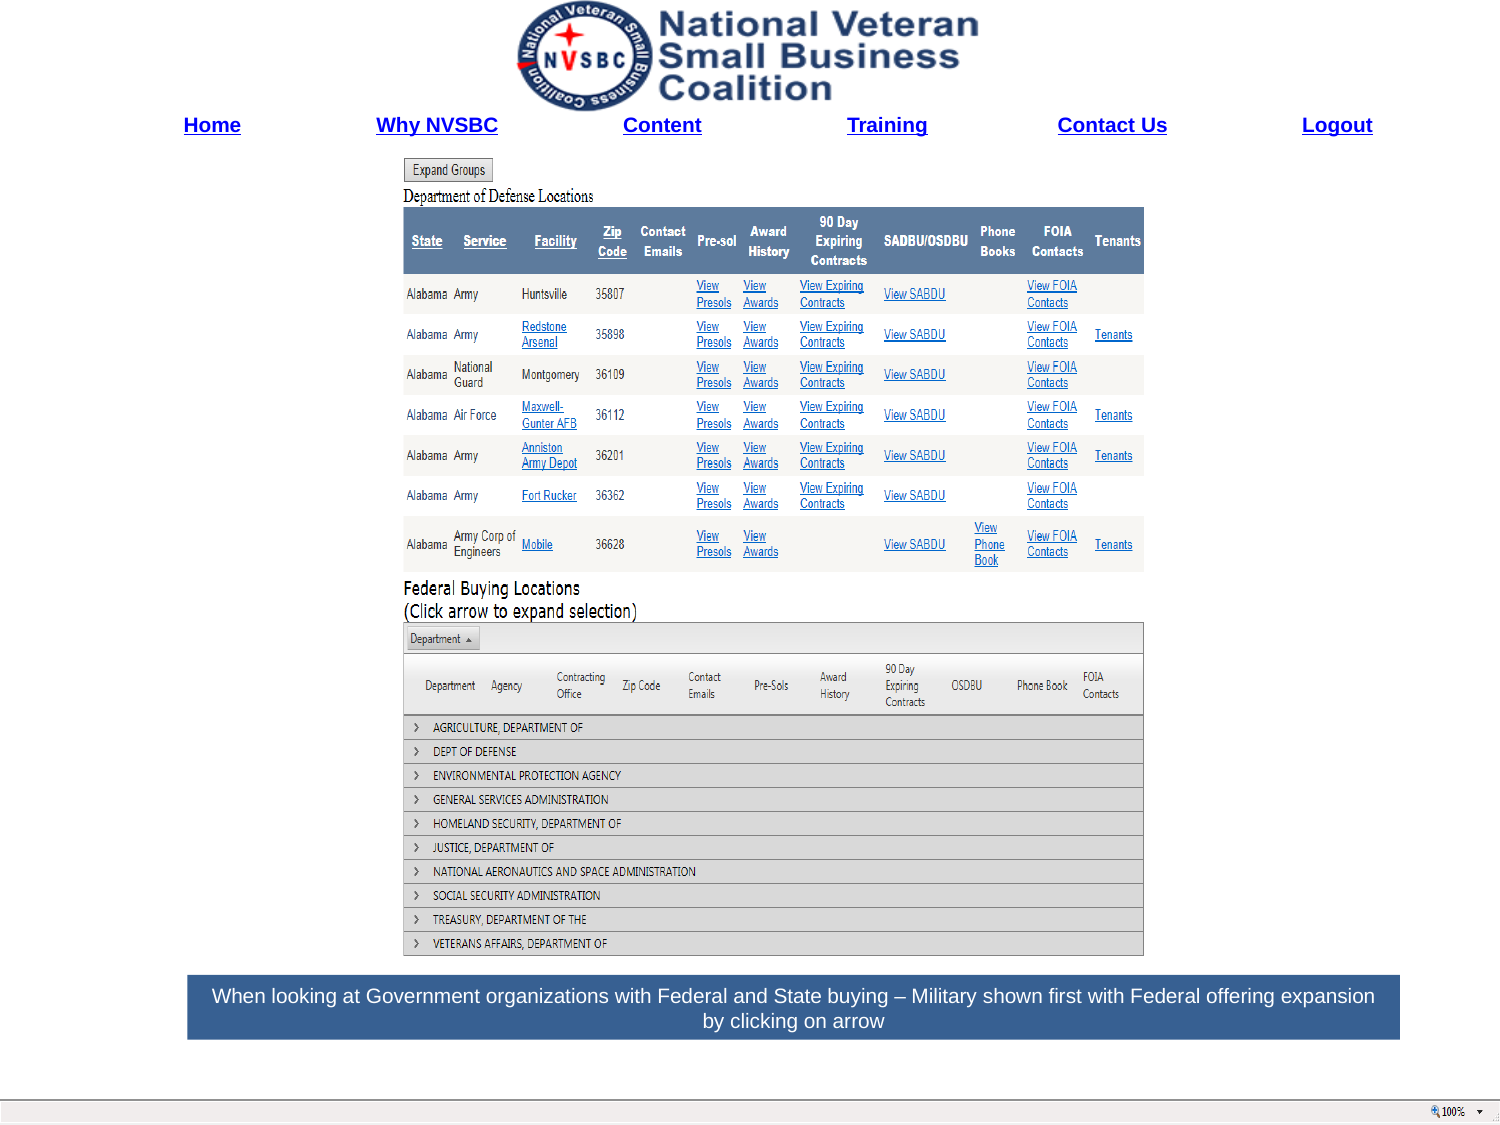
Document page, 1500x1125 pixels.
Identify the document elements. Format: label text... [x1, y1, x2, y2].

picture [0, 149, 1500, 1125]
table_header Content [550, 122, 775, 138]
table_header Contact Us [1000, 112, 1225, 138]
table_header Home [100, 112, 325, 138]
table_header Logout [1225, 112, 1450, 138]
table_header Training [775, 112, 1000, 138]
table_header Why NVSBC [325, 112, 550, 138]
picture [515, 0, 985, 113]
